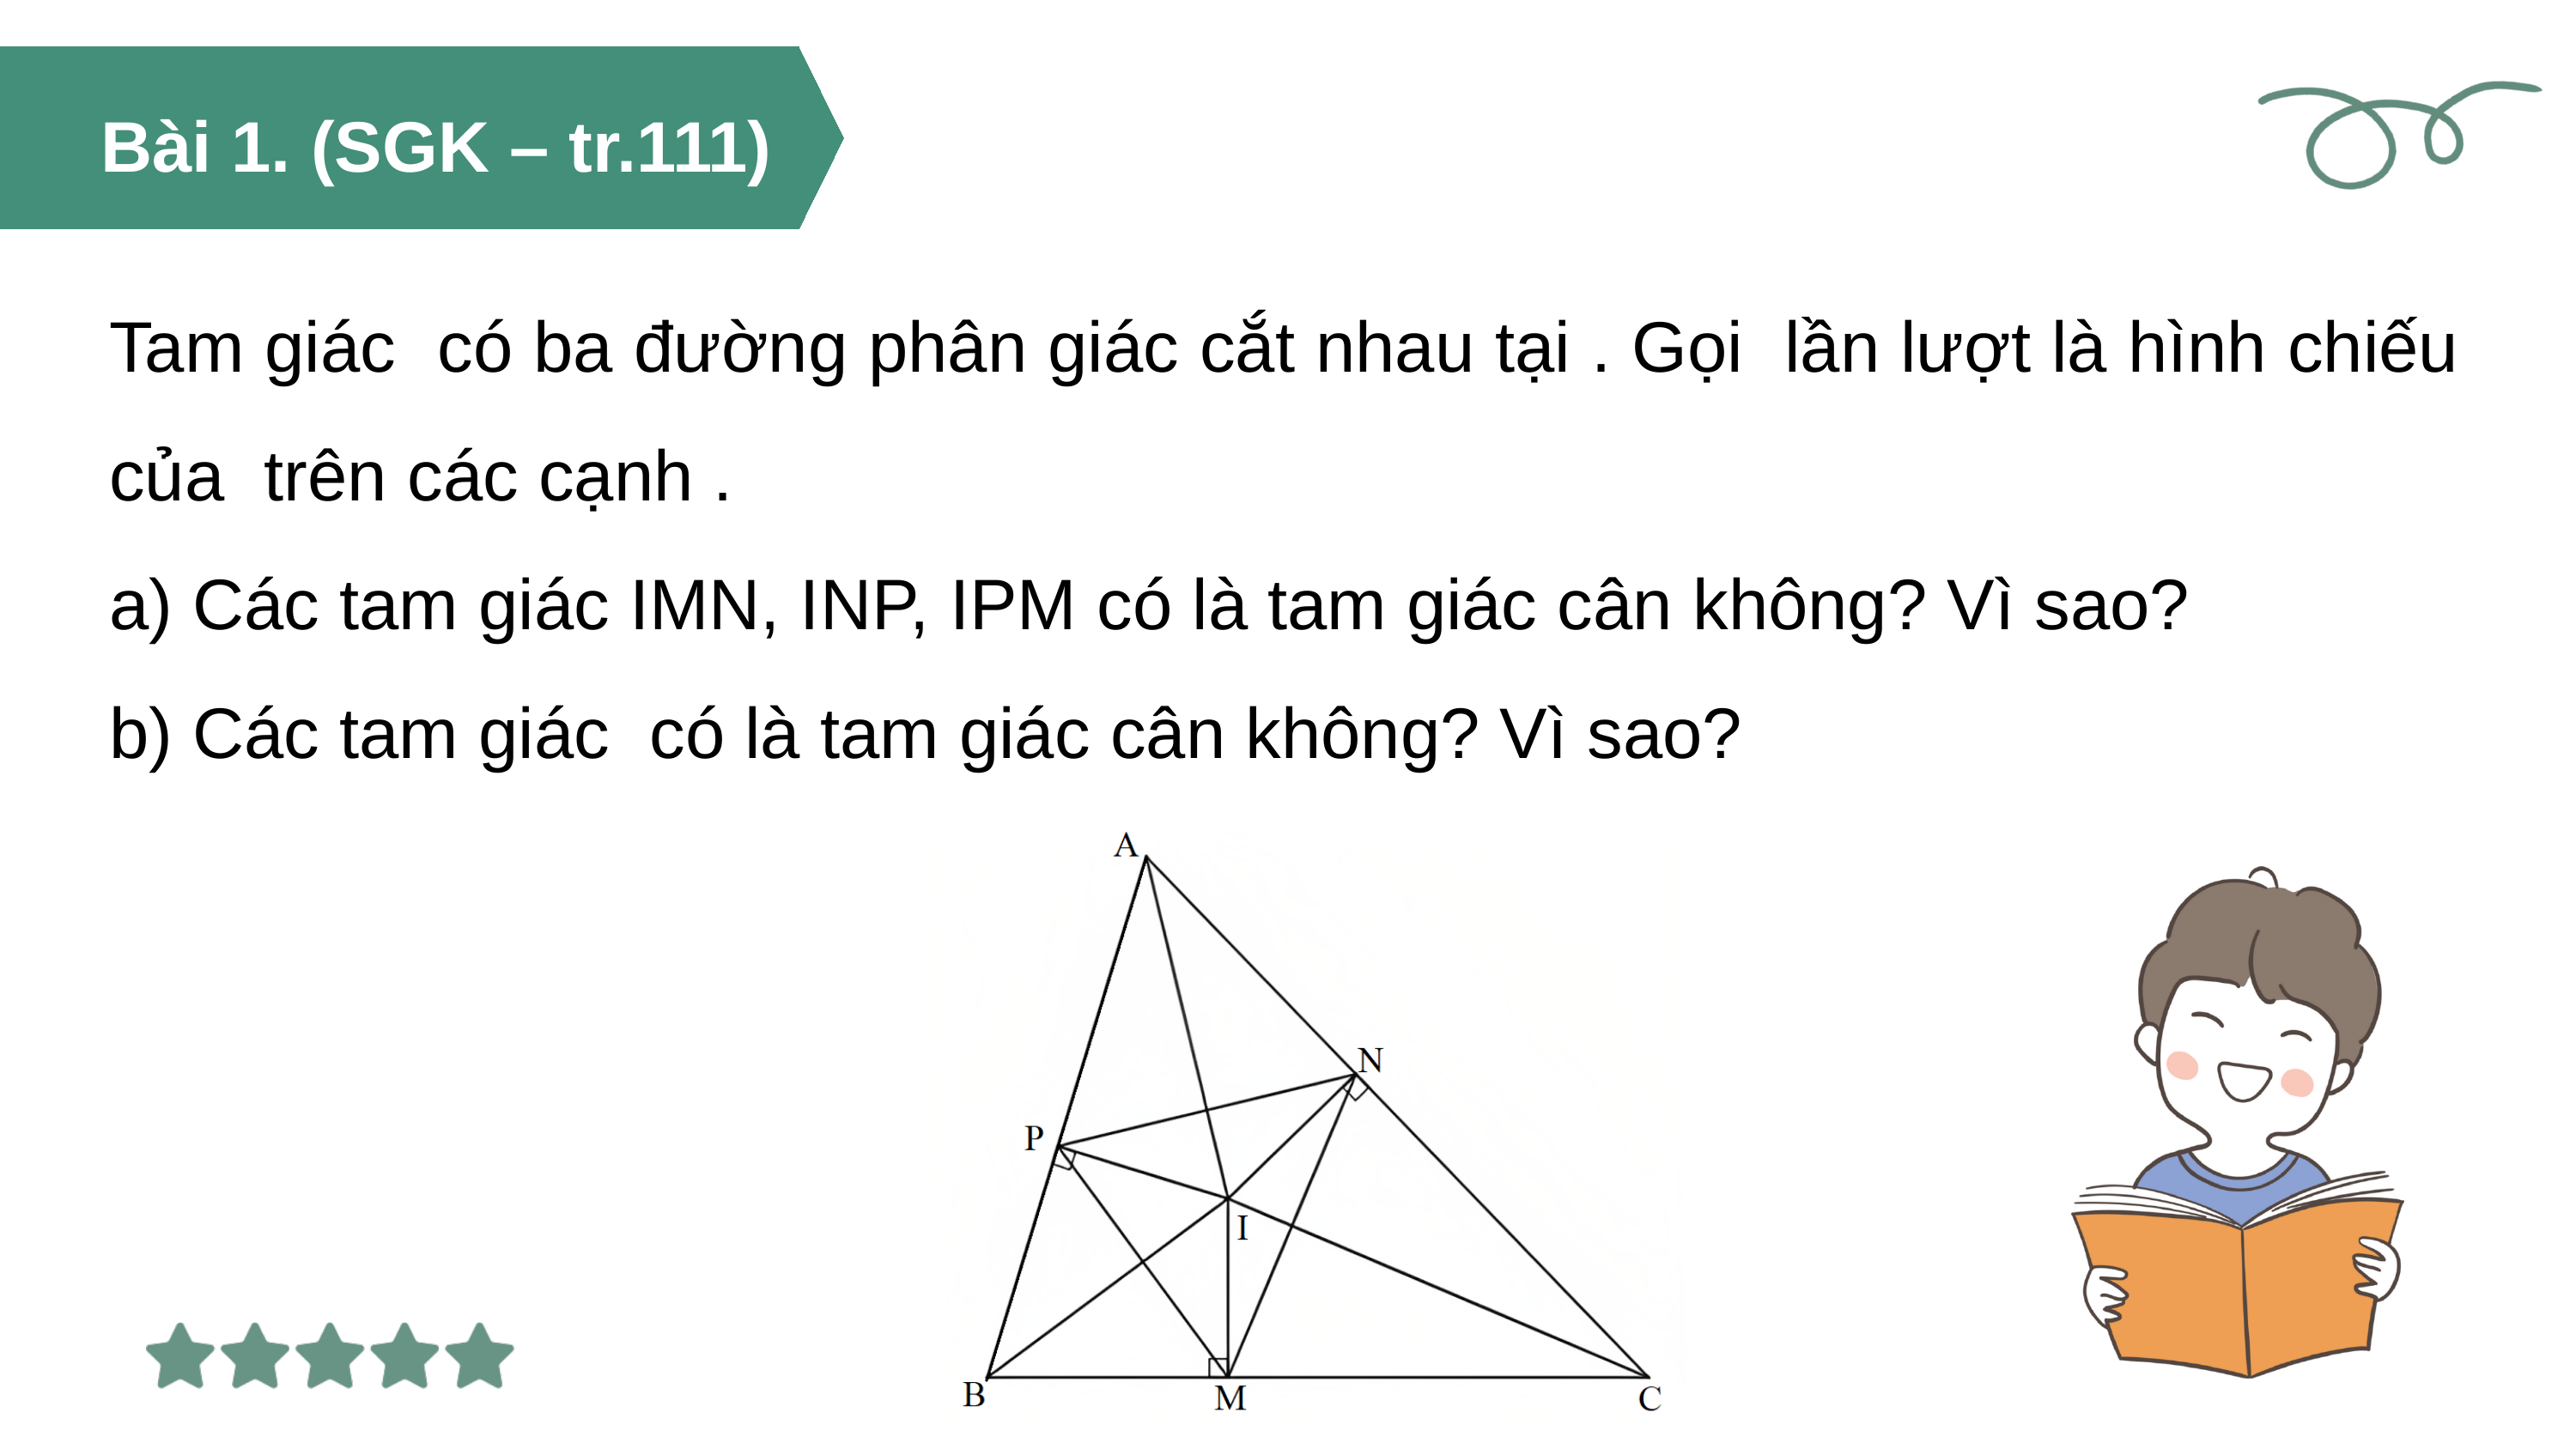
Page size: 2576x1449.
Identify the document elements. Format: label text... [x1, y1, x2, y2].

text_box Bài 1. (SGK – tr.111) [88, 88, 324, 193]
picture [934, 822, 1686, 1422]
picture [2071, 865, 2405, 1379]
picture [2275, 31, 2534, 179]
text_box Bài 1. (SGK – tr.111) [515, 88, 801, 193]
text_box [328, 0, 511, 562]
picture [145, 1322, 515, 1390]
